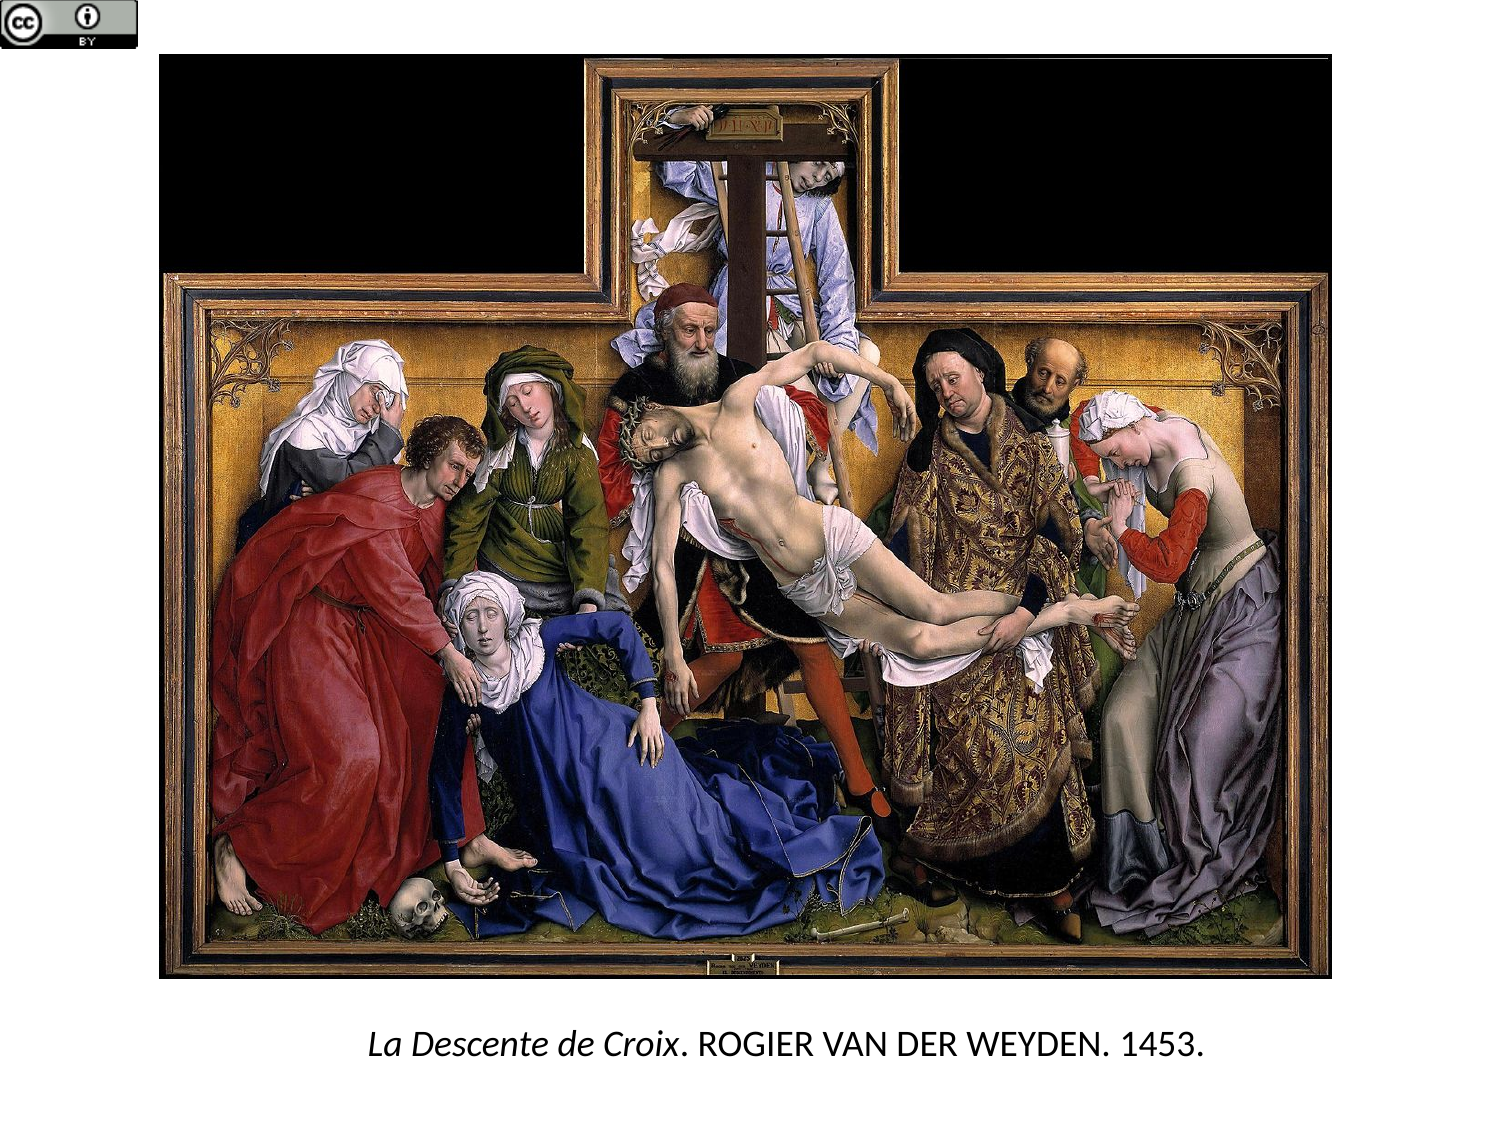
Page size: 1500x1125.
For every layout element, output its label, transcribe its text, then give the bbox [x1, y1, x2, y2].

picture [0, 0, 138, 49]
text_box La Descente de Croix. ROGIER VAN DER WEYDEN. 1453. [353, 1011, 1221, 1072]
picture [159, 54, 1332, 979]
